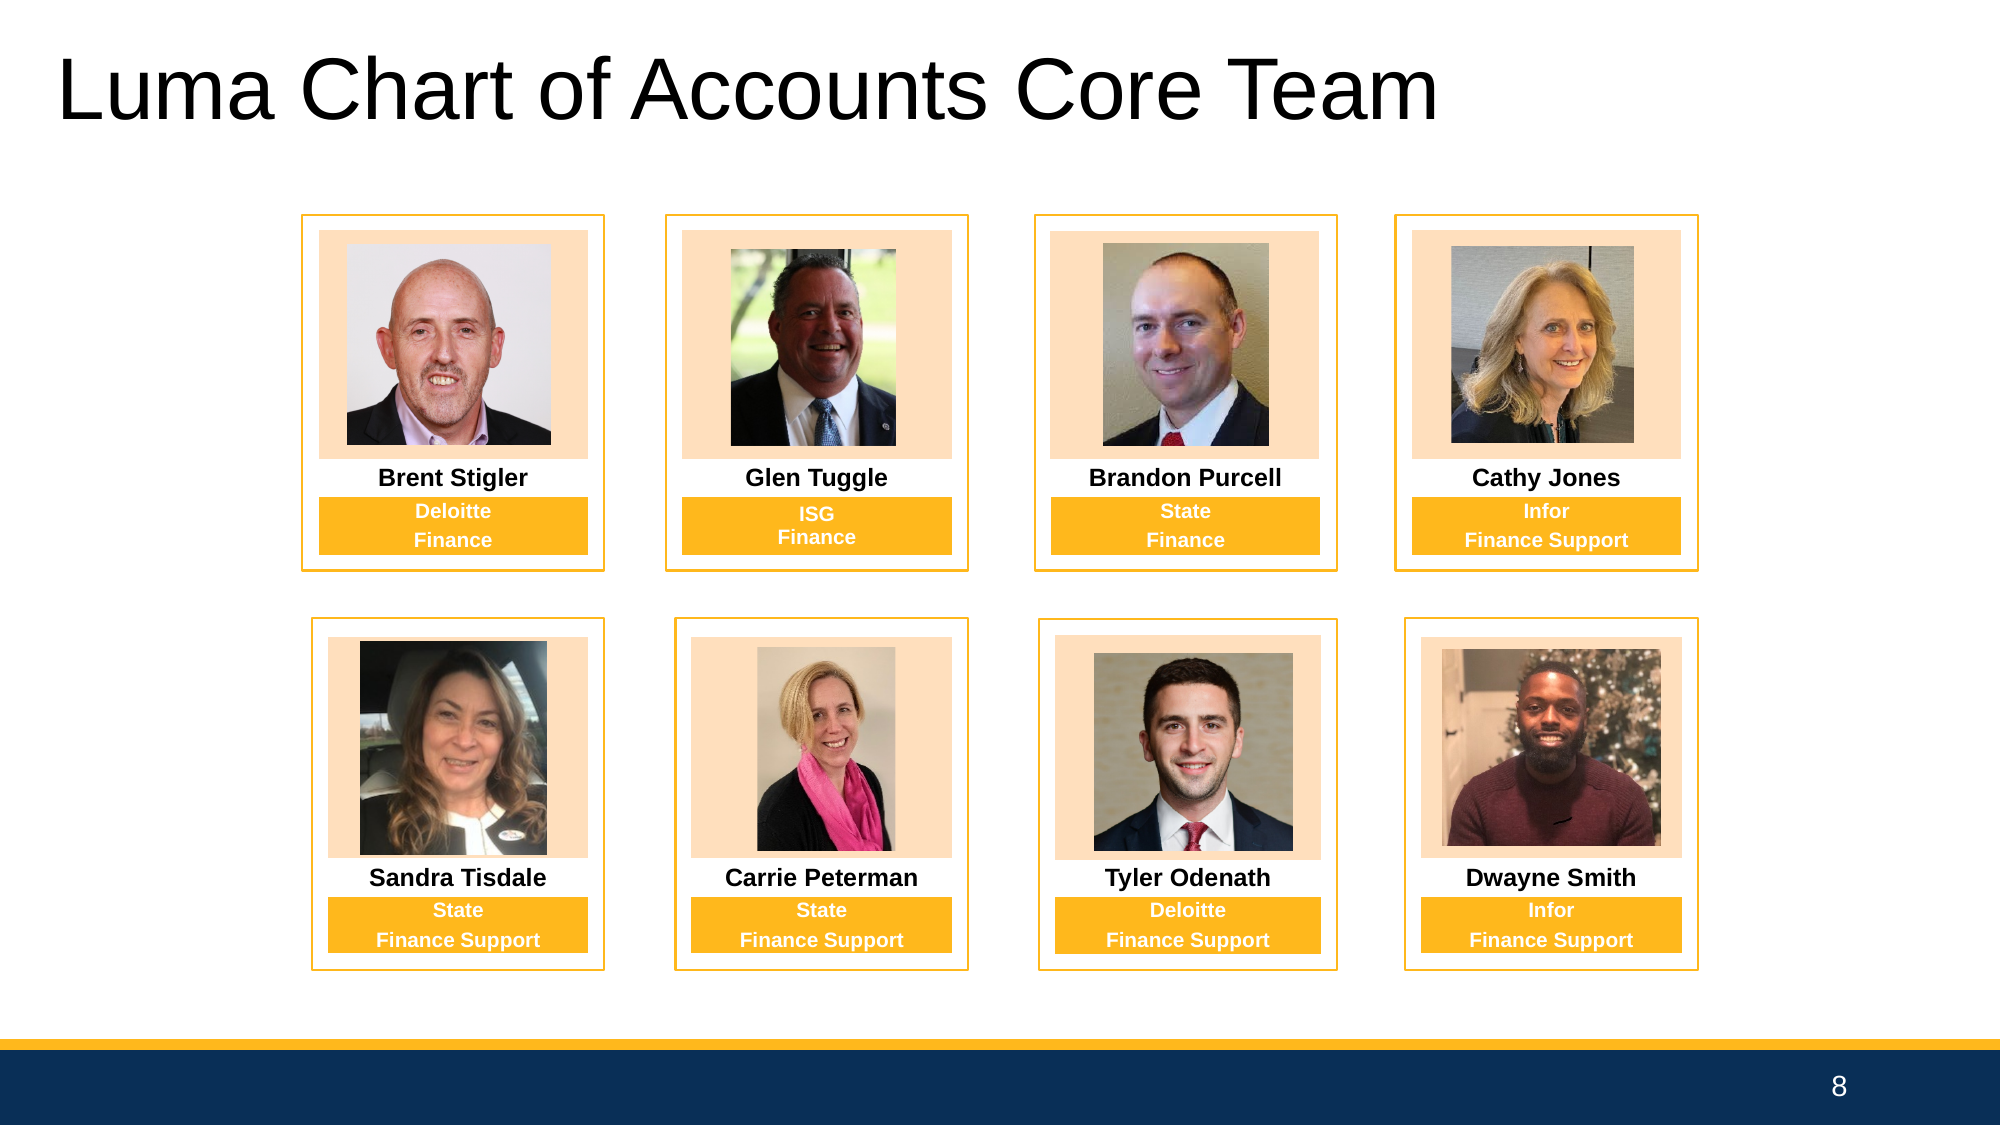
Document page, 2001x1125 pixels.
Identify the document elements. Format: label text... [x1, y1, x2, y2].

picture [1442, 649, 1661, 846]
text_box Luma Chart of Accounts Core Team [41, 24, 1955, 145]
picture [1444, 252, 1641, 436]
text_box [302, 214, 1698, 970]
slide_number 8 [1412, 1059, 1863, 1120]
